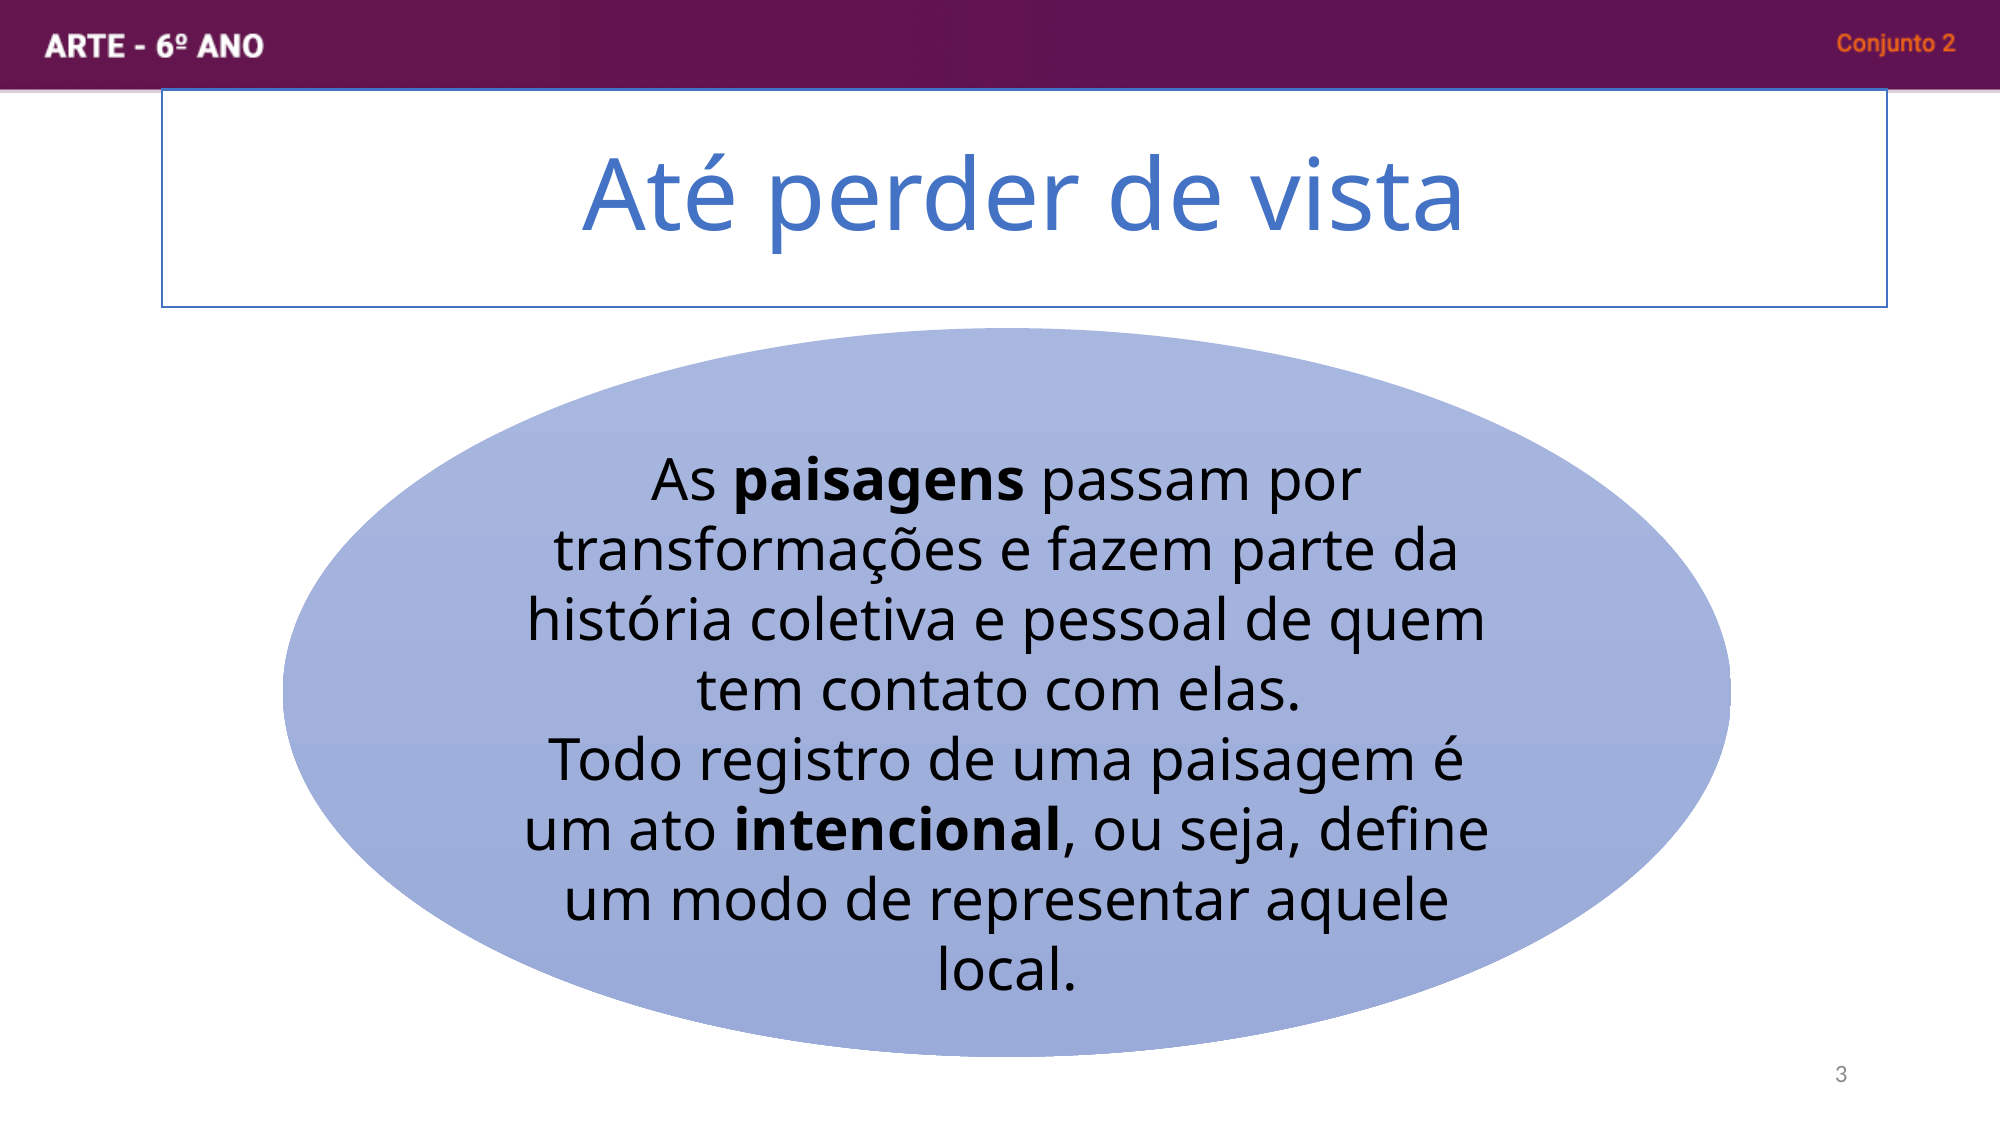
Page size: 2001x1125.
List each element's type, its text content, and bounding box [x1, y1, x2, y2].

slide_number 3 [1412, 1042, 1863, 1103]
text_box Até perder de vista [161, 93, 1888, 308]
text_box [282, 328, 1732, 1069]
picture [0, 0, 2000, 93]
